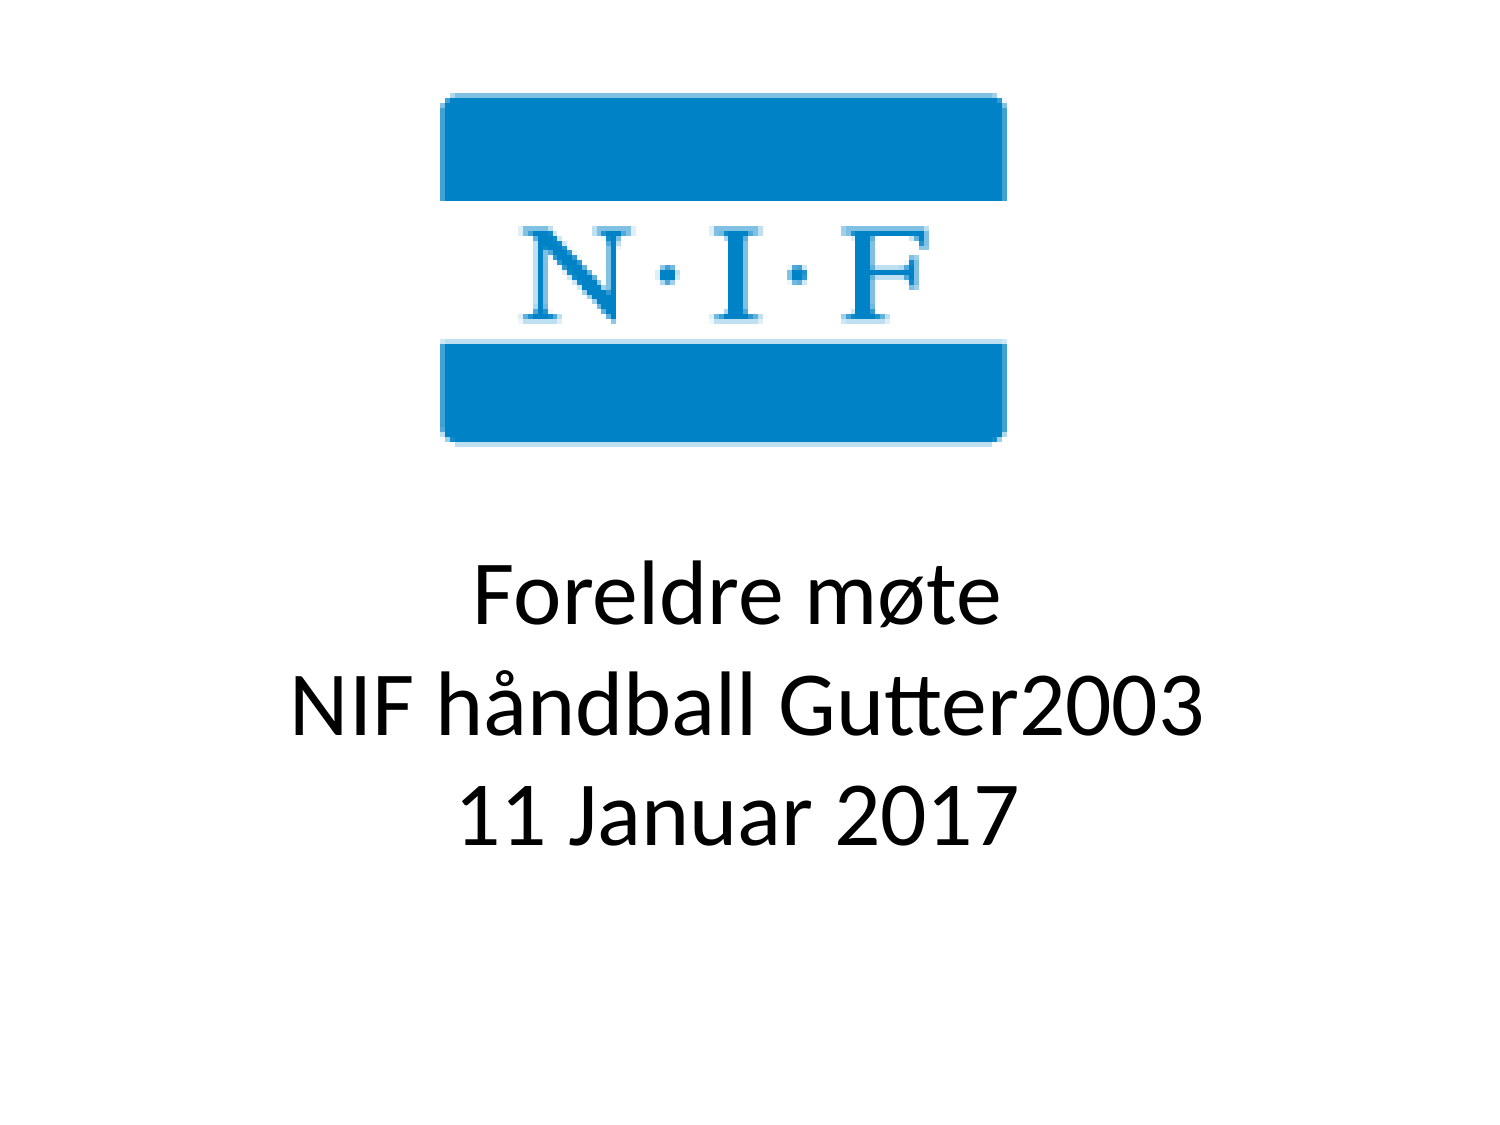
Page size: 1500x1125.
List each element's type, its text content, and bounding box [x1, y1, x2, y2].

picture [430, 89, 1022, 457]
title Foreldre møte NIF håndball Gutter2003 11 Januar 2017 [100, 515, 1376, 882]
